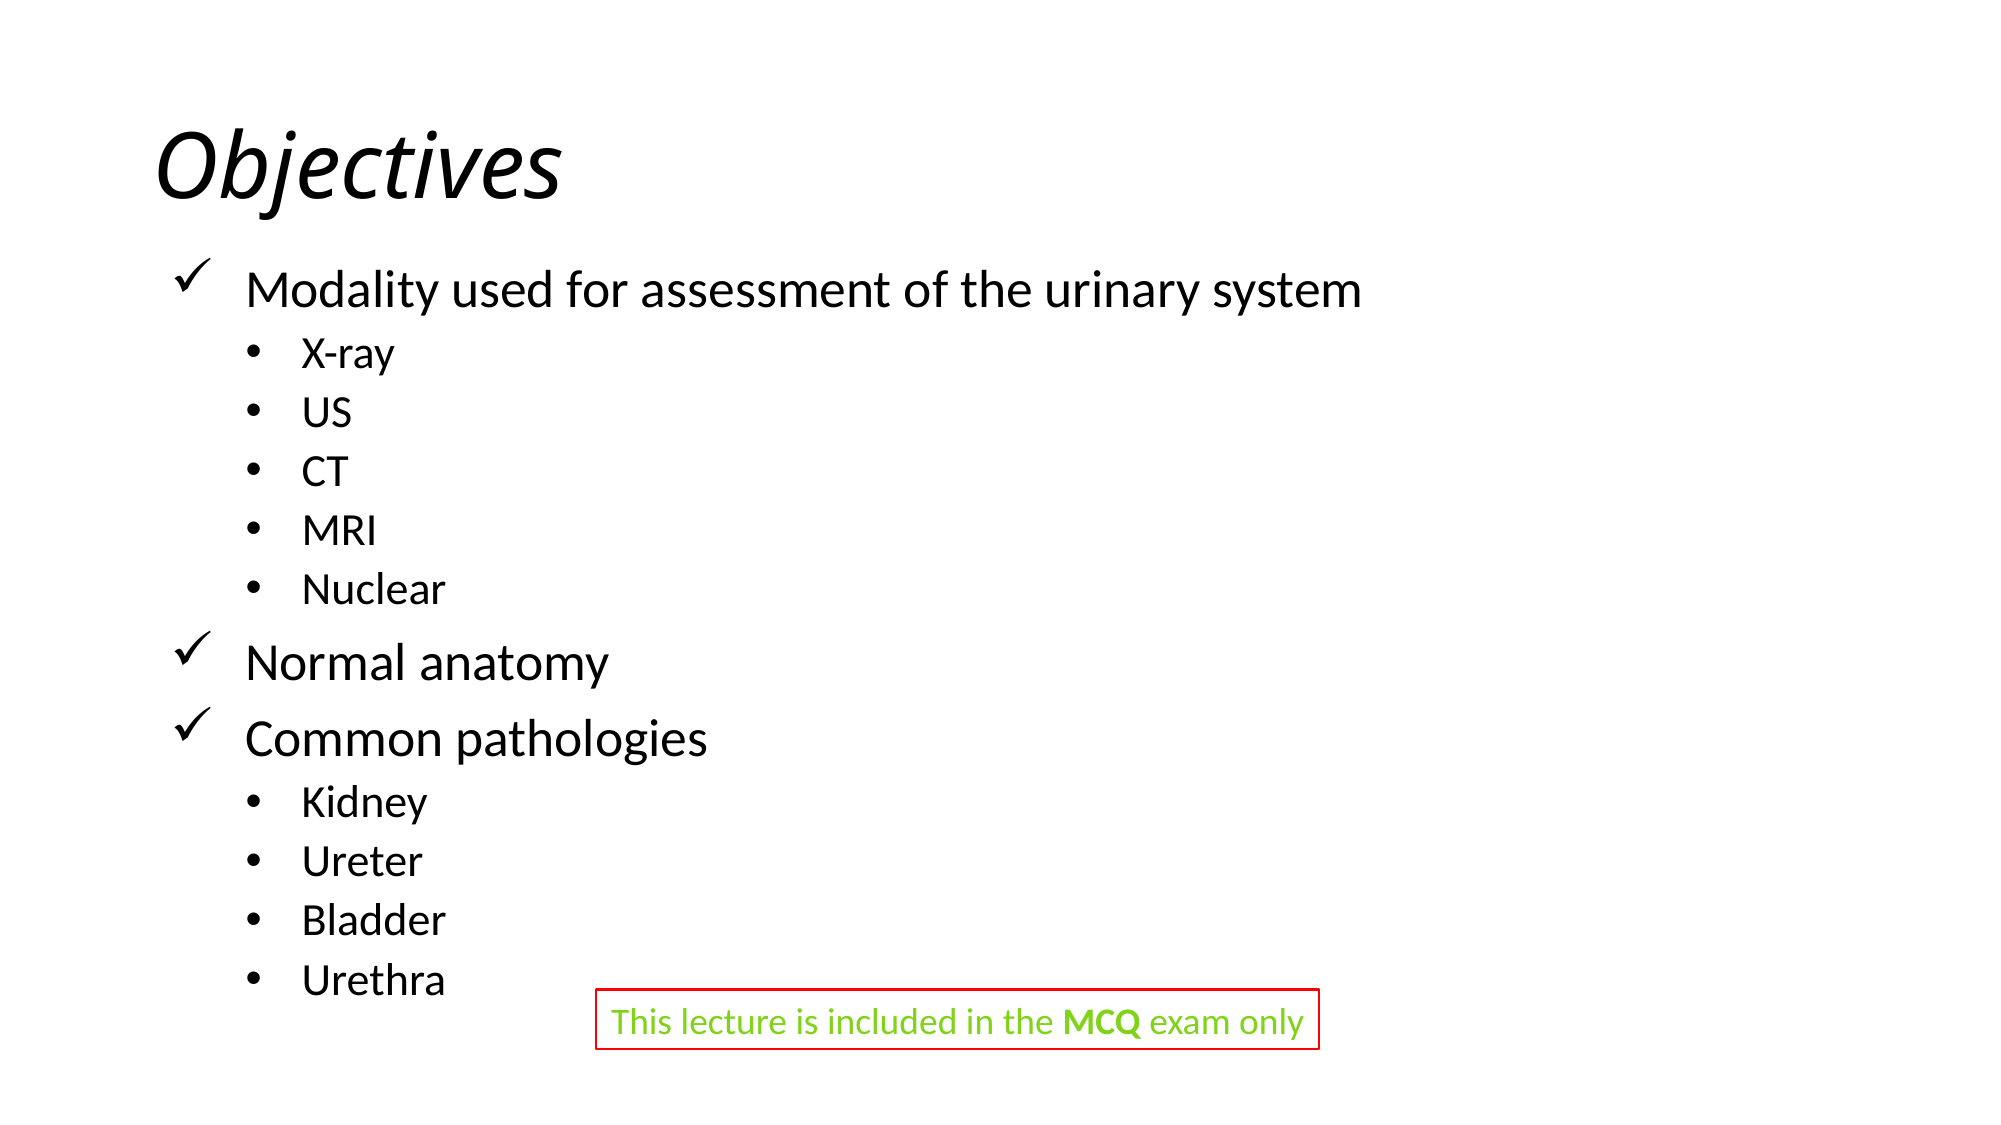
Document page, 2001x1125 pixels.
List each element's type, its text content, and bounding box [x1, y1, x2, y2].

title Objectives [137, 59, 1863, 253]
text_box This lecture is included in the MCQ exam only [596, 989, 1320, 1050]
list Modality used for assessment of the urinary system X-ray US CT MRI Nuclear Normal anatomy Common pathologies Kidney Ureter Bladder Urethra [137, 253, 1863, 1020]
